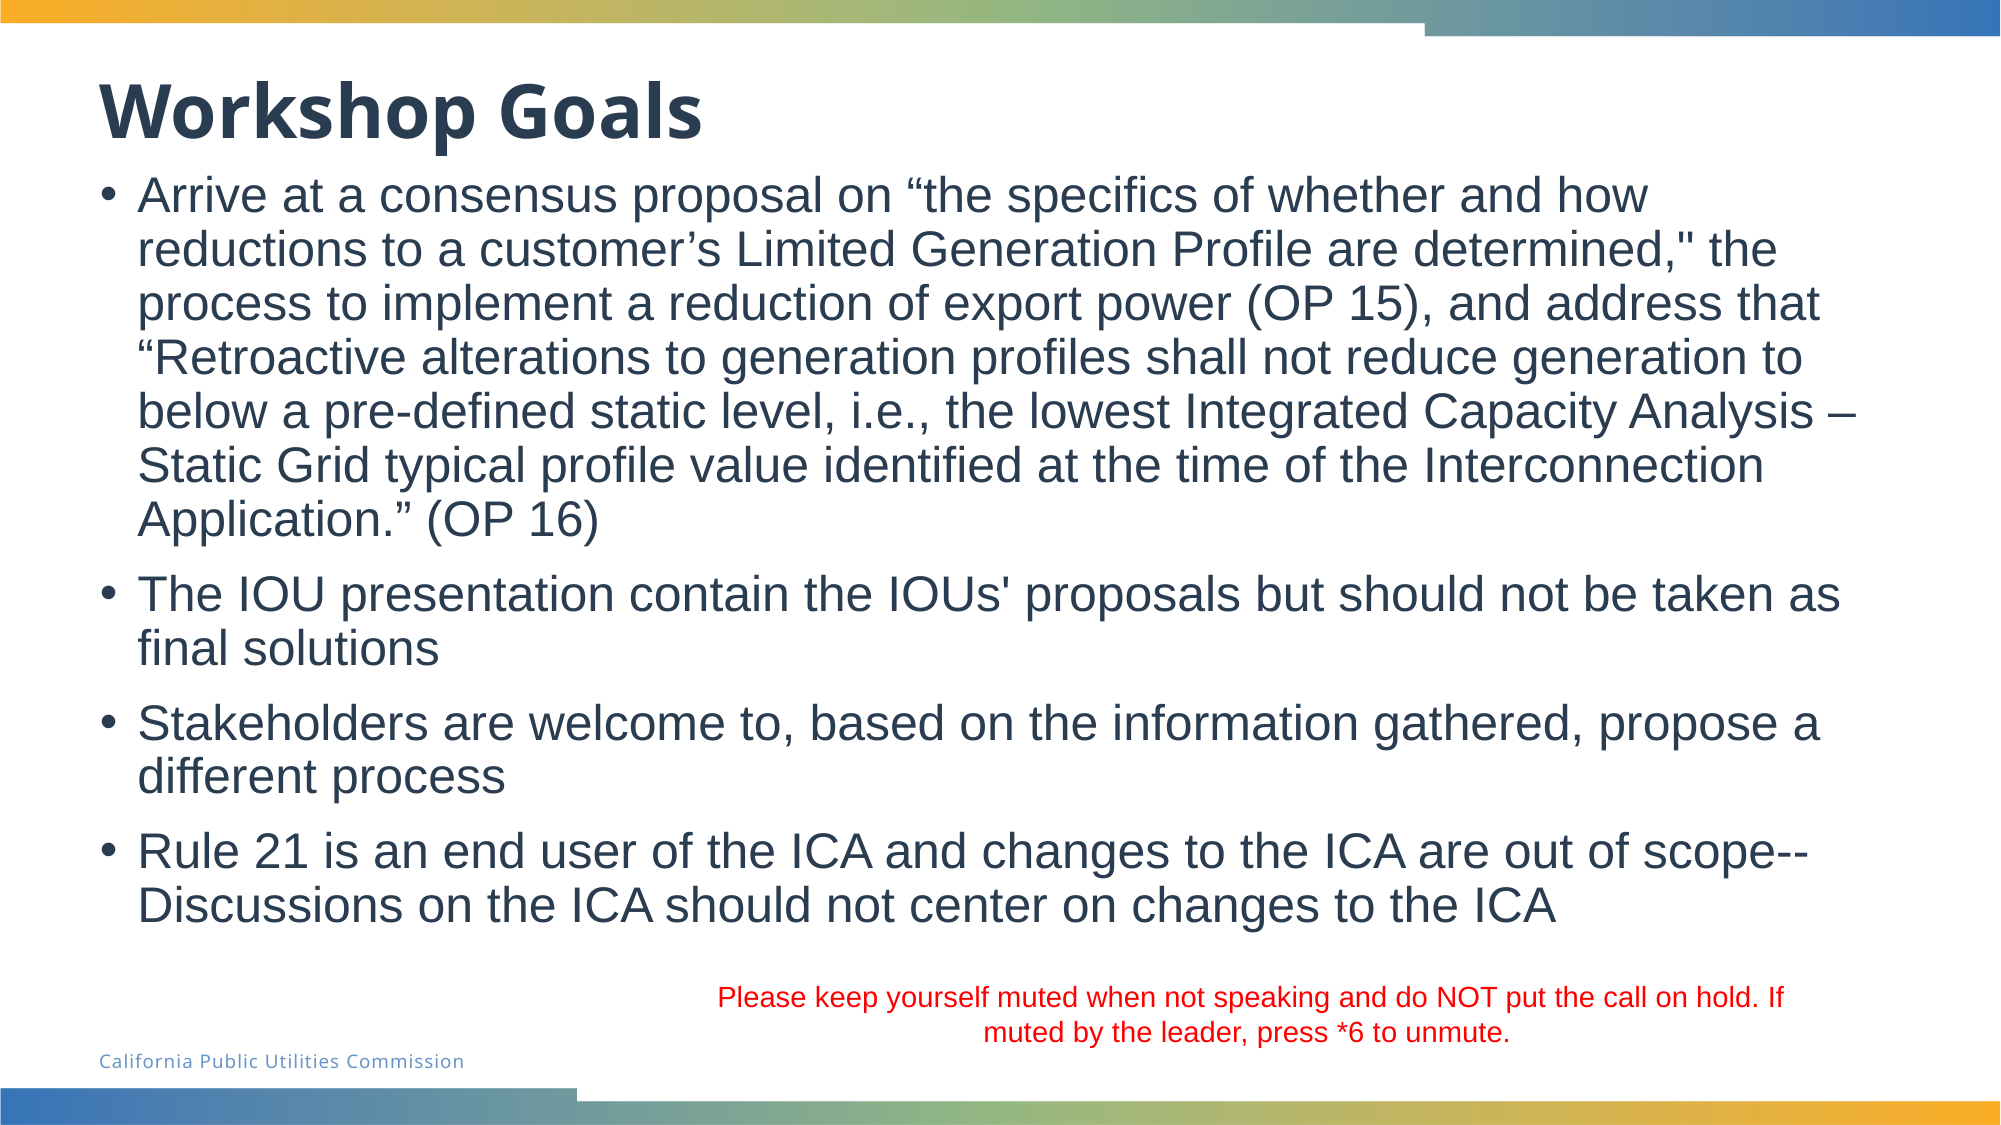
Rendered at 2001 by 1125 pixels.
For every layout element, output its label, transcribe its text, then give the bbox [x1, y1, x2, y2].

list Arrive at a consensus proposal on “the specifics of whether and how reductions to a customer’s Limited Generation Profile are determined," the process to implement a reduction of export power (OP 15), and address that “Retroactive alterations to generation profiles shall not reduce generation to below a pre-defined static level, i.e., the lowest Integrated Capacity Analysis – Static Grid typical profile value identified at the time of the Interconnection Application.” (OP 16) The IOU presentation contain the IOUs' proposals but should not be taken as final solutions Stakeholders are welcome to, based on the information gathered, propose a different process Rule 21 is an end user of the ICA and changes to the ICA are out of scope--Discussions on the ICA should not center on changes to the ICA [99, 161, 1900, 999]
picture [0, 0, 2001, 1125]
text_box Please keep yourself muted when not speaking and do NOT put the call on hold. If muted by the leader, press *6 to unmute. ​ [651, 970, 1852, 1056]
title Workshop Goals [99, 59, 1900, 161]
